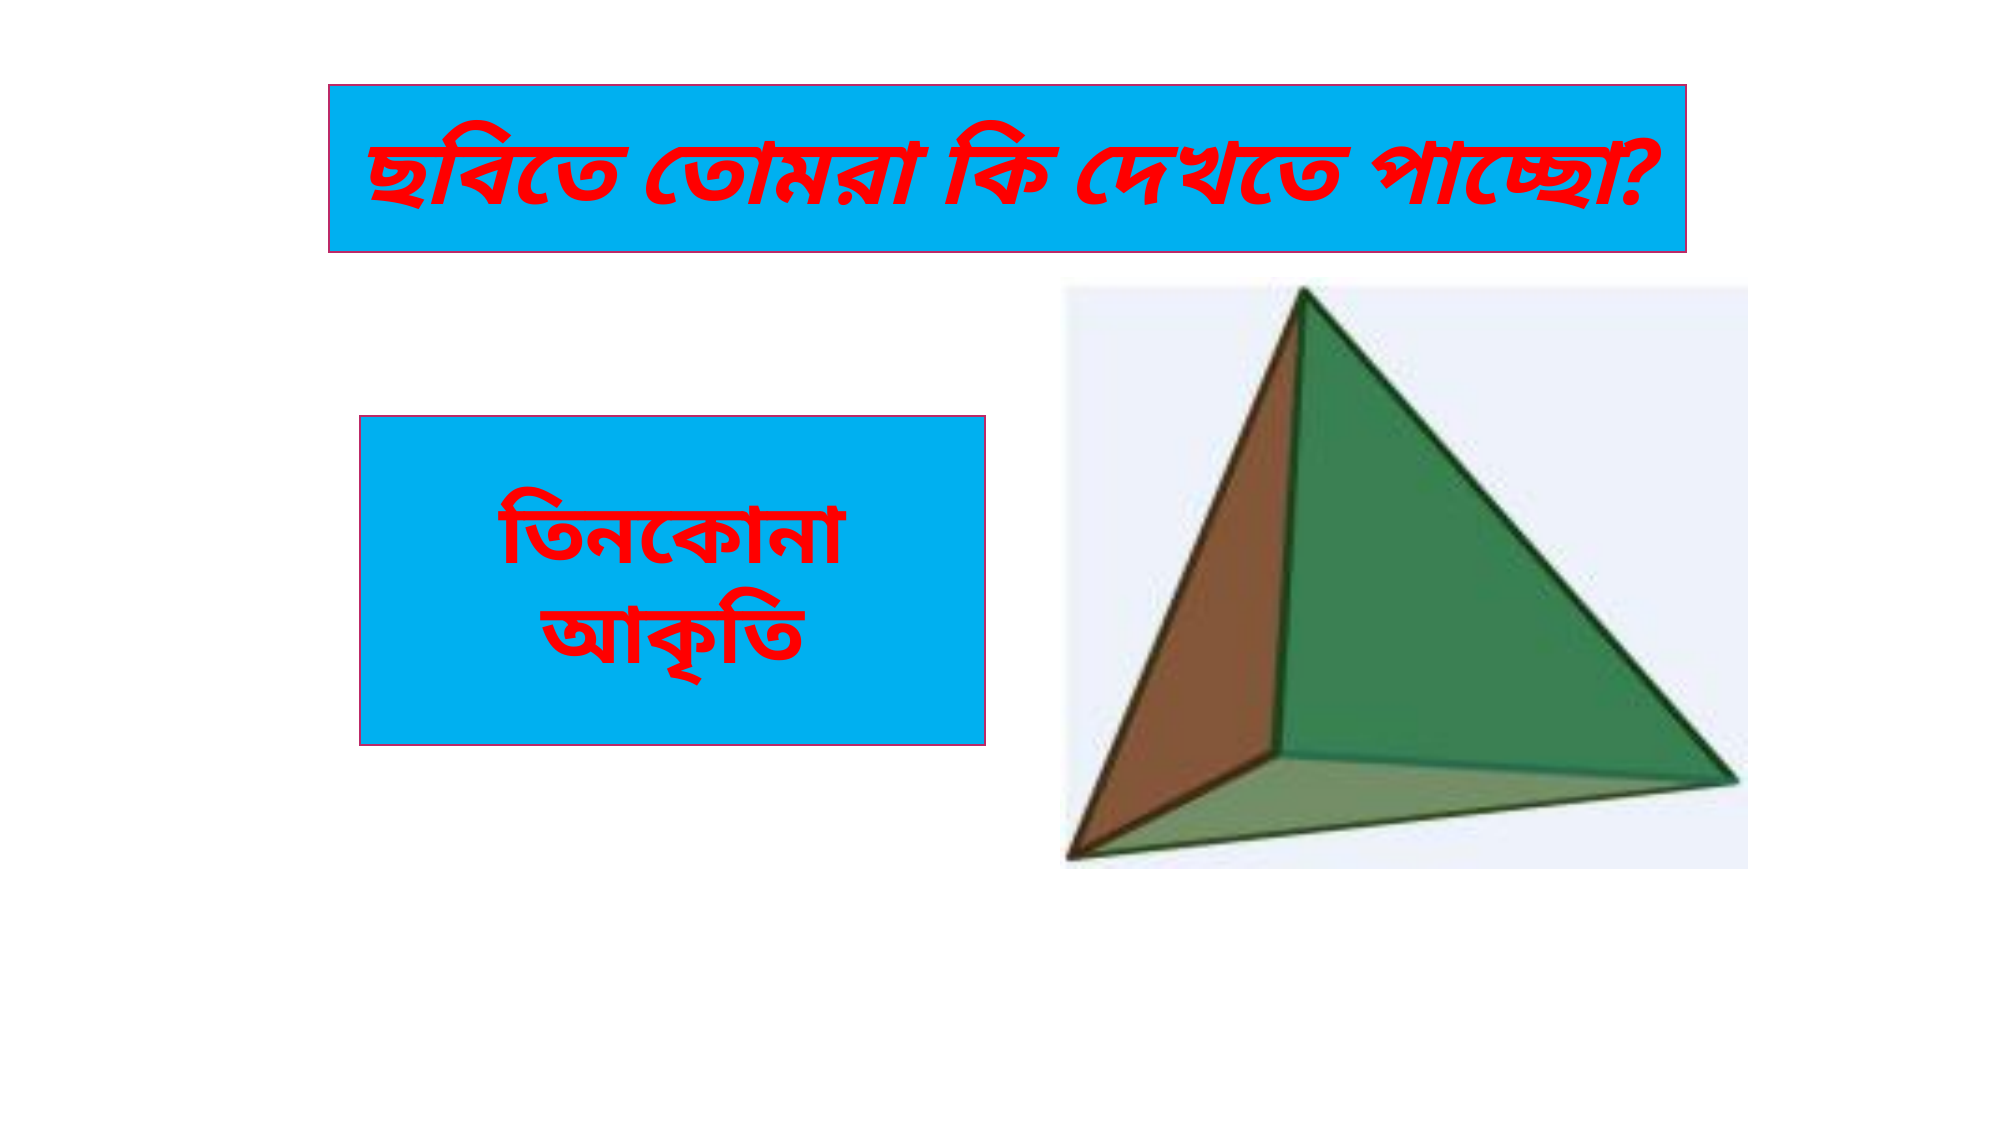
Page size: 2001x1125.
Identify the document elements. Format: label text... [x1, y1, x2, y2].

text_box ছবিতে তোমরা কি দেখতে পাচ্ছো? [328, 84, 1687, 253]
text_box [308, 355, 731, 637]
picture [1060, 277, 1748, 869]
text_box তিনকোনা আকৃতি [359, 415, 986, 746]
